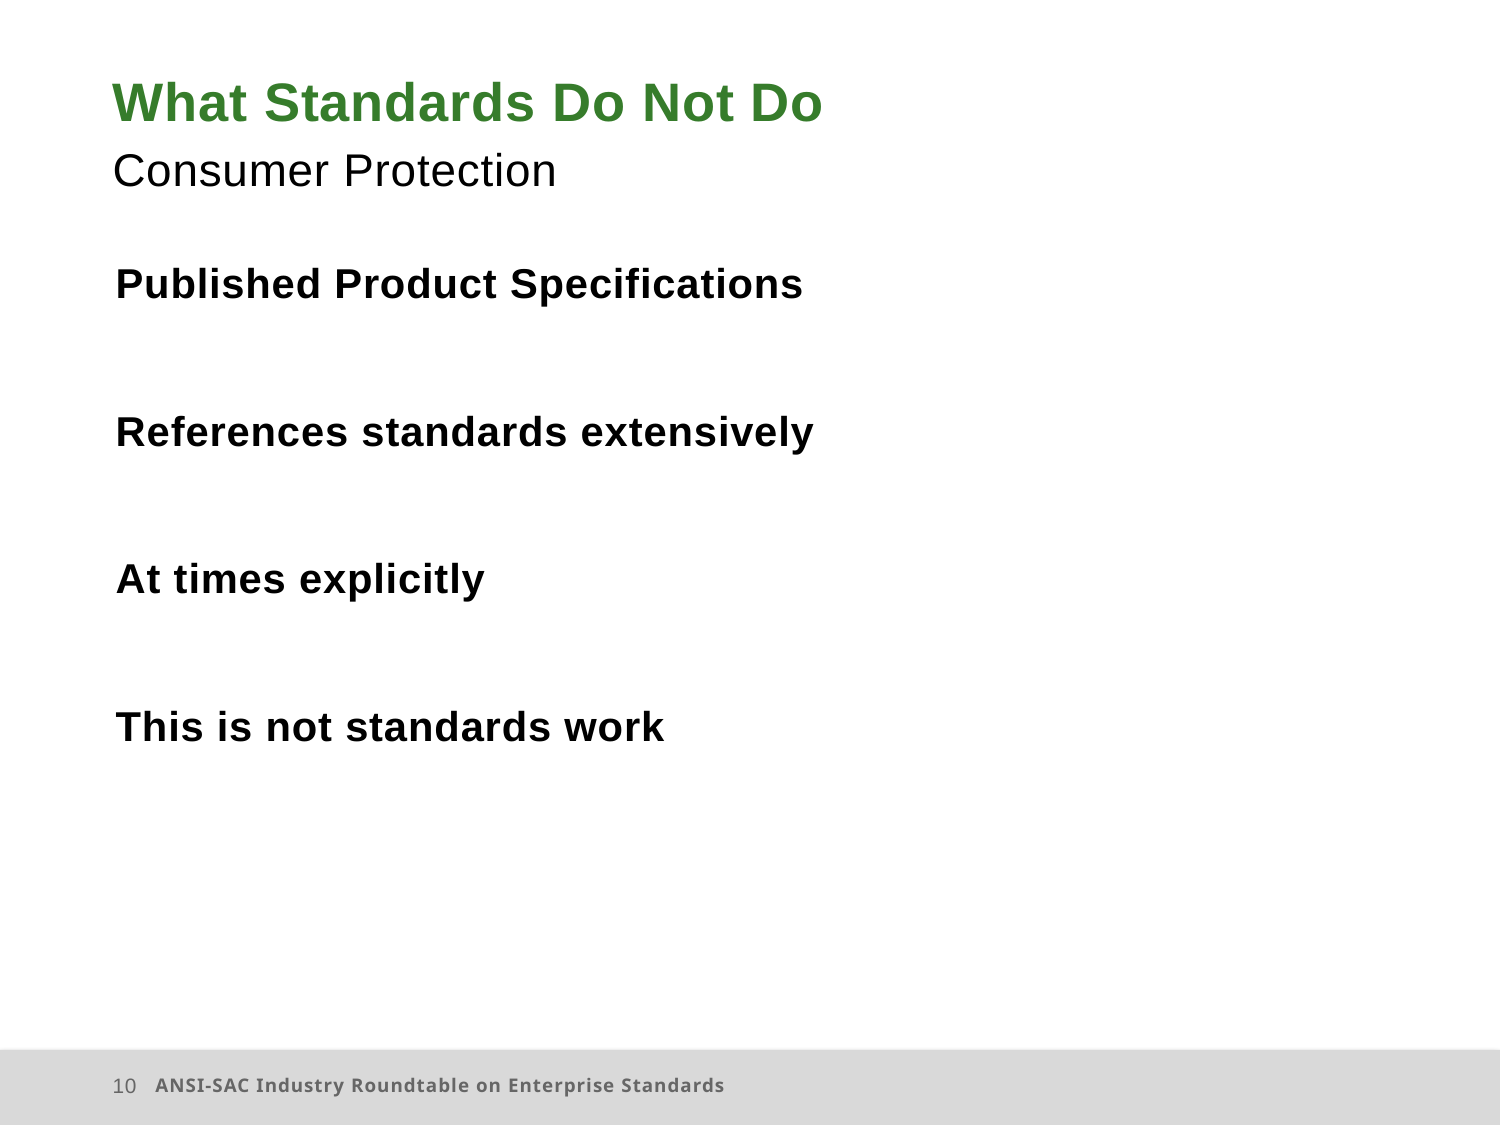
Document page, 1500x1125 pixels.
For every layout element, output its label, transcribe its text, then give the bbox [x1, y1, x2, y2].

title What Standards Do Not Do [112, 64, 1347, 148]
list Consumer Protection [112, 134, 1279, 210]
list Published Product Specifications References standards extensively At times explicitly This is not standards work [115, 251, 978, 1014]
